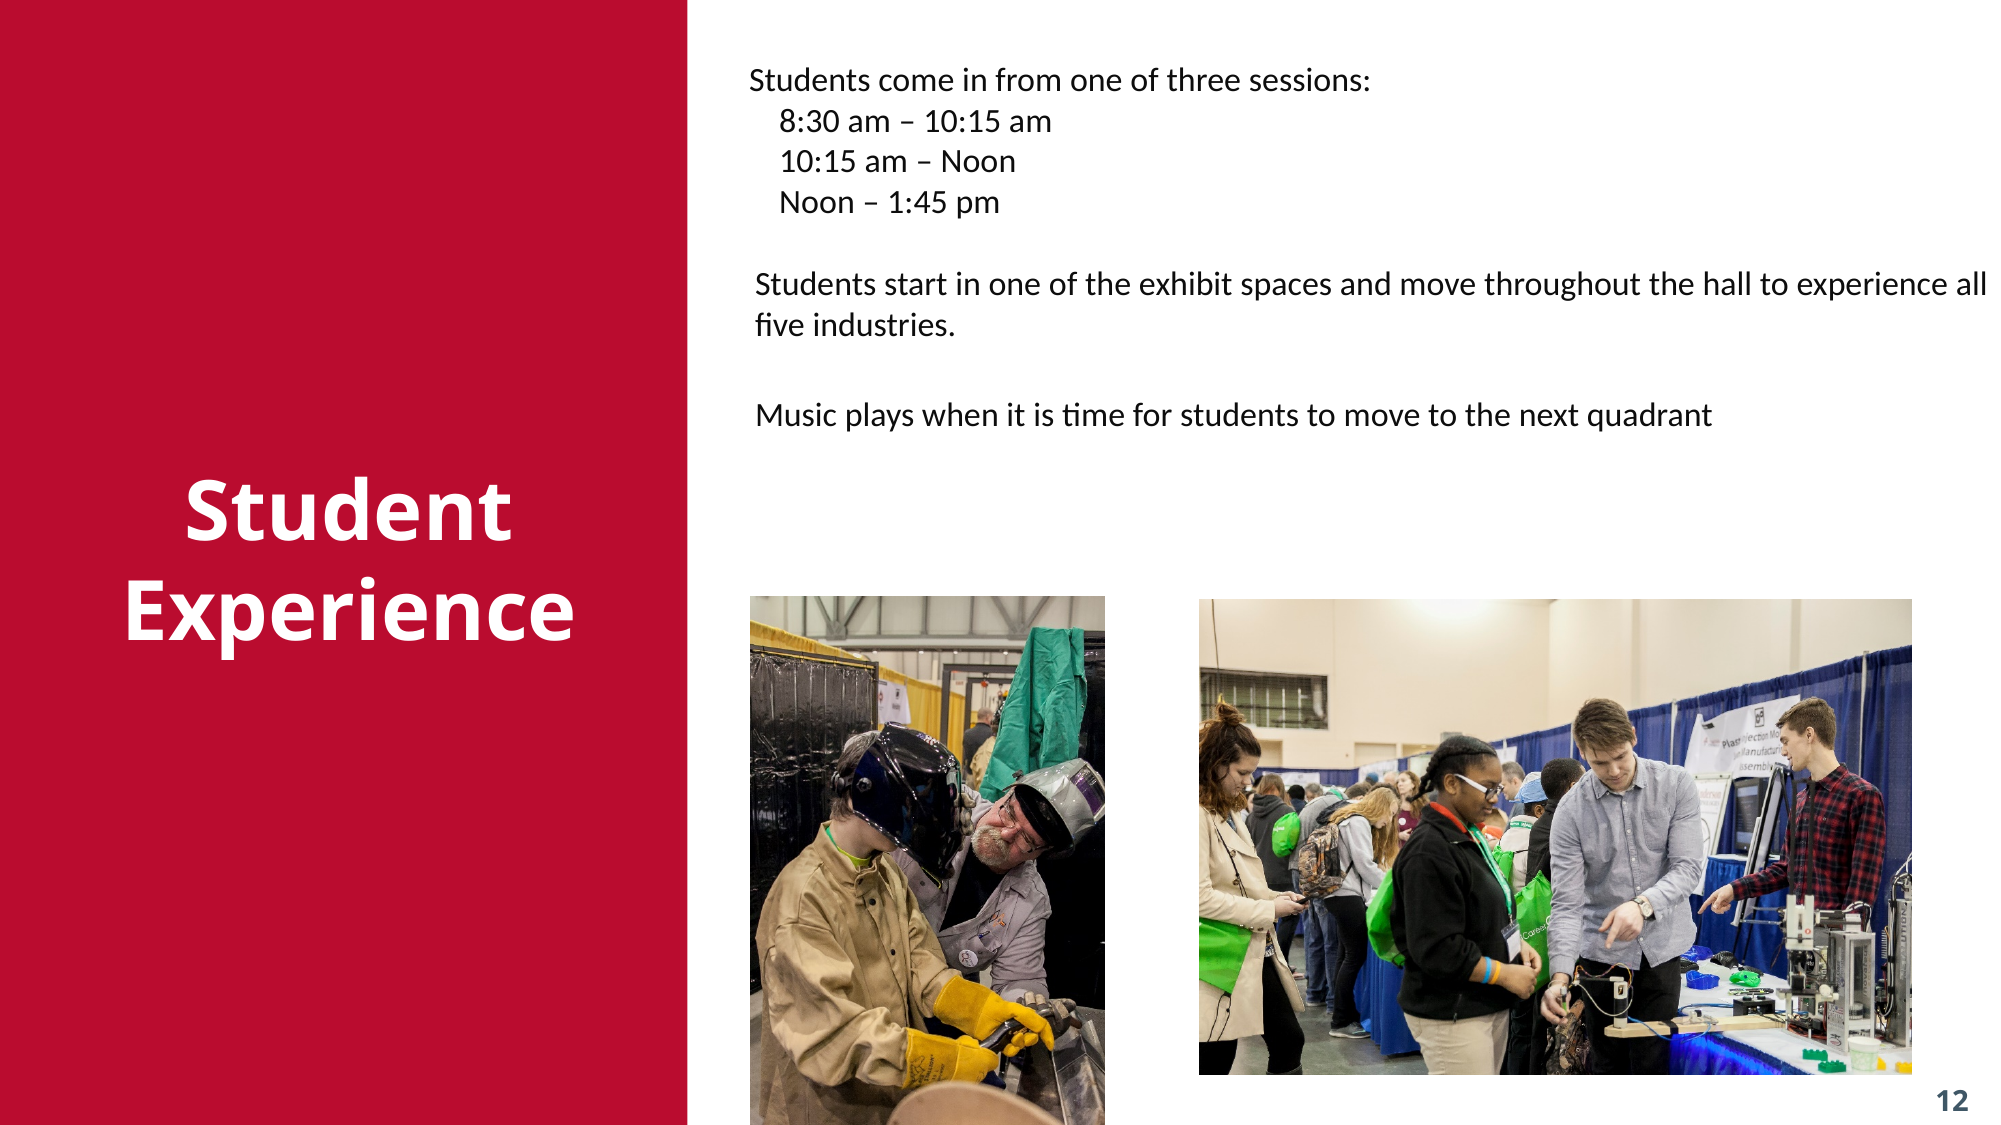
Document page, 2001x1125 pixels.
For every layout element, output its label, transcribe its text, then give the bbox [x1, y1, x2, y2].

picture [1199, 599, 1913, 1076]
picture [749, 595, 1106, 1125]
text_box Students come in from one of three sessions: 8:30 am – 10:15 am 10:15 am – Noon Noon – 1:45 pm Students start in one of the exhibit spaces and move throughout the hall to experience all five industries. Music plays when it is time for students to move to the next quadrante Arrival/Early Departures Process Schools arriving late will be escorted by Exhibit Hall CJ Student Volunteers to the industry sector based on the rotation schedule that aligns with their arrival time (see event schedule document) [734, 50, 2000, 597]
text_box Student Experience [43, 449, 656, 675]
